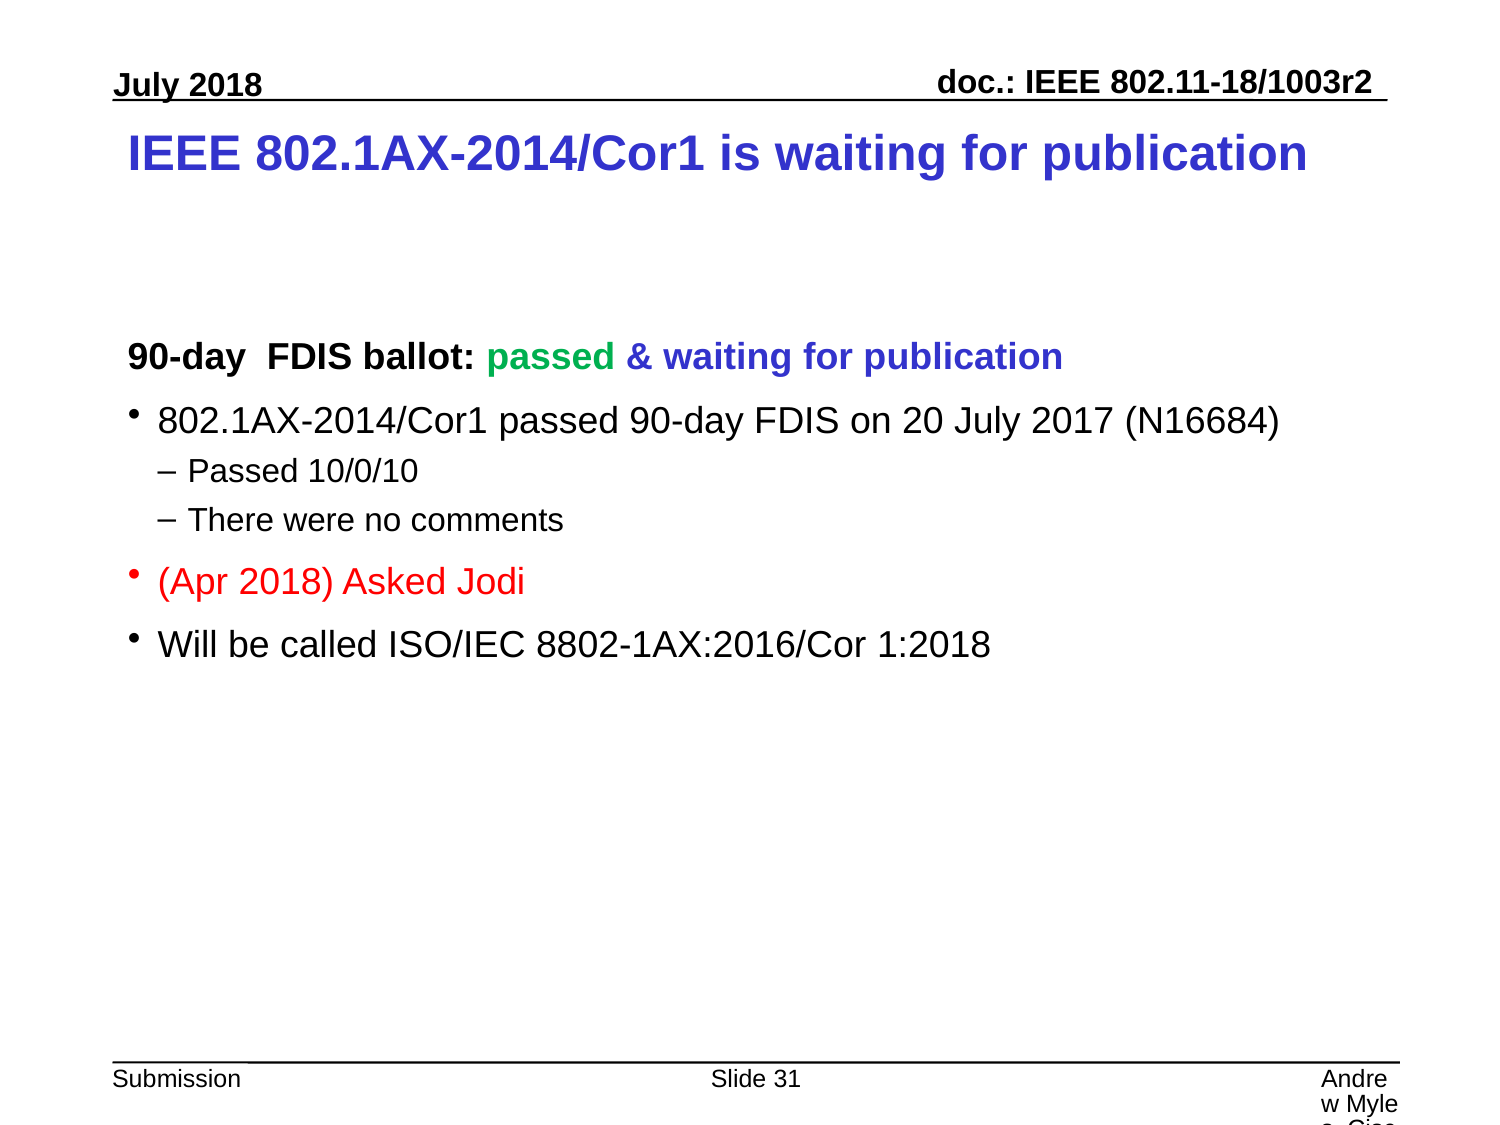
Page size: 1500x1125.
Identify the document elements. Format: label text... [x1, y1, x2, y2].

slide_number Slide 31 [709, 1061, 803, 1093]
list 90-day FDIS ballot: passed & waiting for publication 802.1AX-2014/Cor1 passed 90-day FDIS on 20 July 2017 (N16684) Passed 10/0/10 There were no comments (Apr 2018) Asked Jodi Will be called ISO/IEC 8802-1AX:2016/Cor 1:2018 [112, 324, 1388, 1000]
footer Andrew Myles, Cisco [1320, 1061, 1402, 1093]
title IEEE 802.1AX-2014/Cor1 is waiting for publication [112, 112, 1388, 288]
